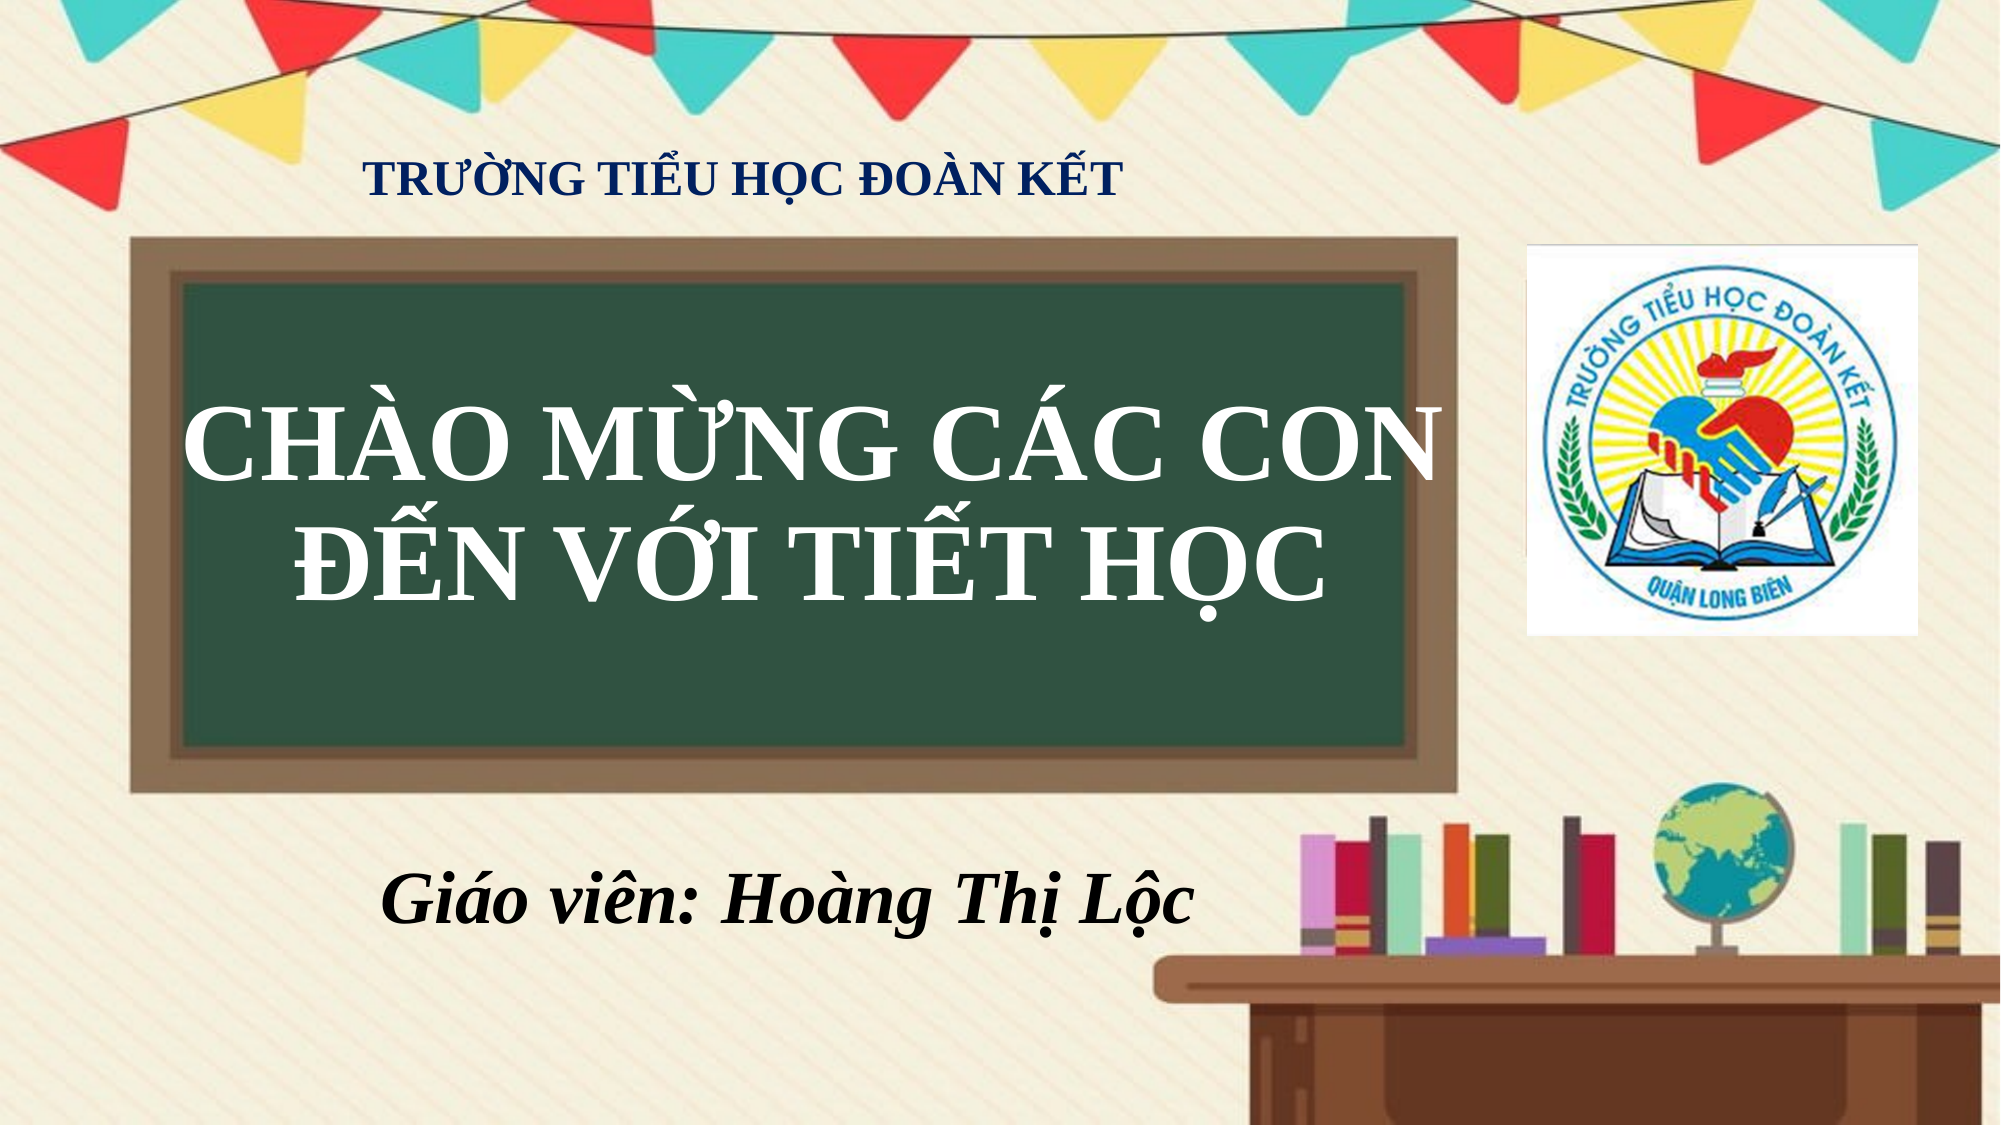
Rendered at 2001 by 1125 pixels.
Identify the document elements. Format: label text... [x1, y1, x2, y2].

text_box TRƯỜNG TIỂU HỌC ĐOÀN KẾT [348, 137, 1427, 213]
text_box Giáo viên: Hoàng Thị Lộc [108, 840, 1450, 946]
text_box CHÀO MỪNG CÁC CON ĐẾN VỚI TIẾT HỌC [85, 377, 1541, 762]
picture [0, 0, 2001, 1125]
